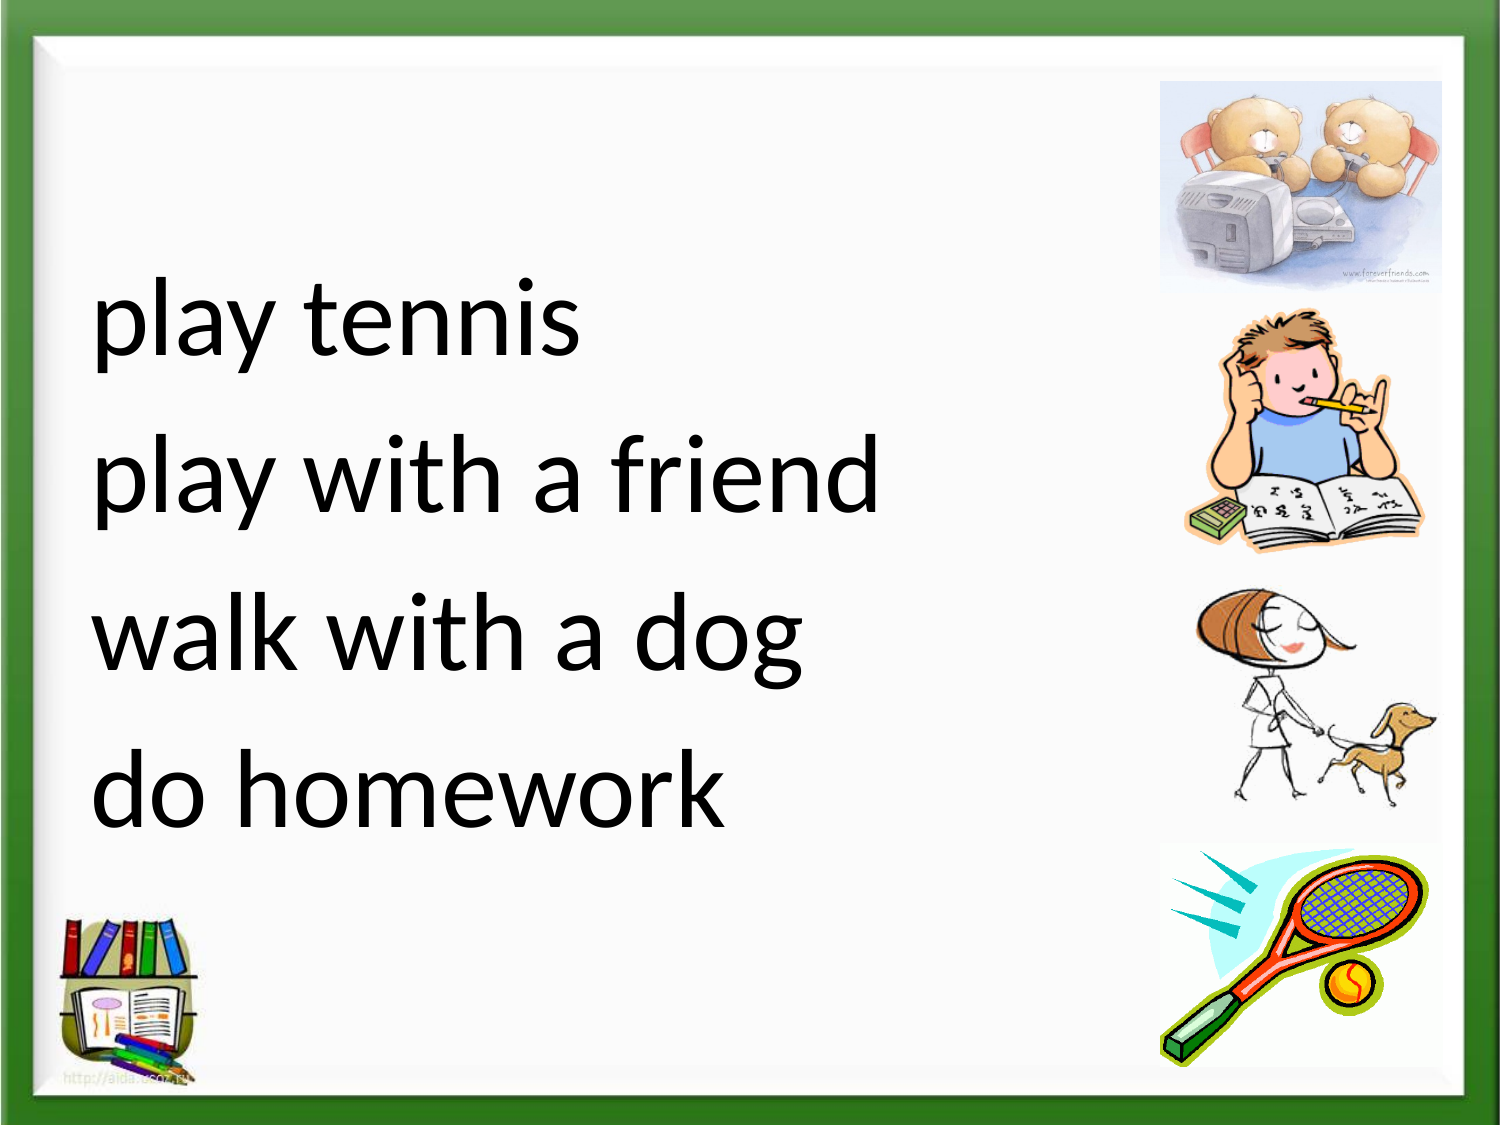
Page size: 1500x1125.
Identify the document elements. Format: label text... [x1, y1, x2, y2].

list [1159, 843, 1443, 1067]
picture [0, 0, 1500, 1125]
list play tennis play with a friend walk with a dog do homework [75, 235, 1301, 1005]
